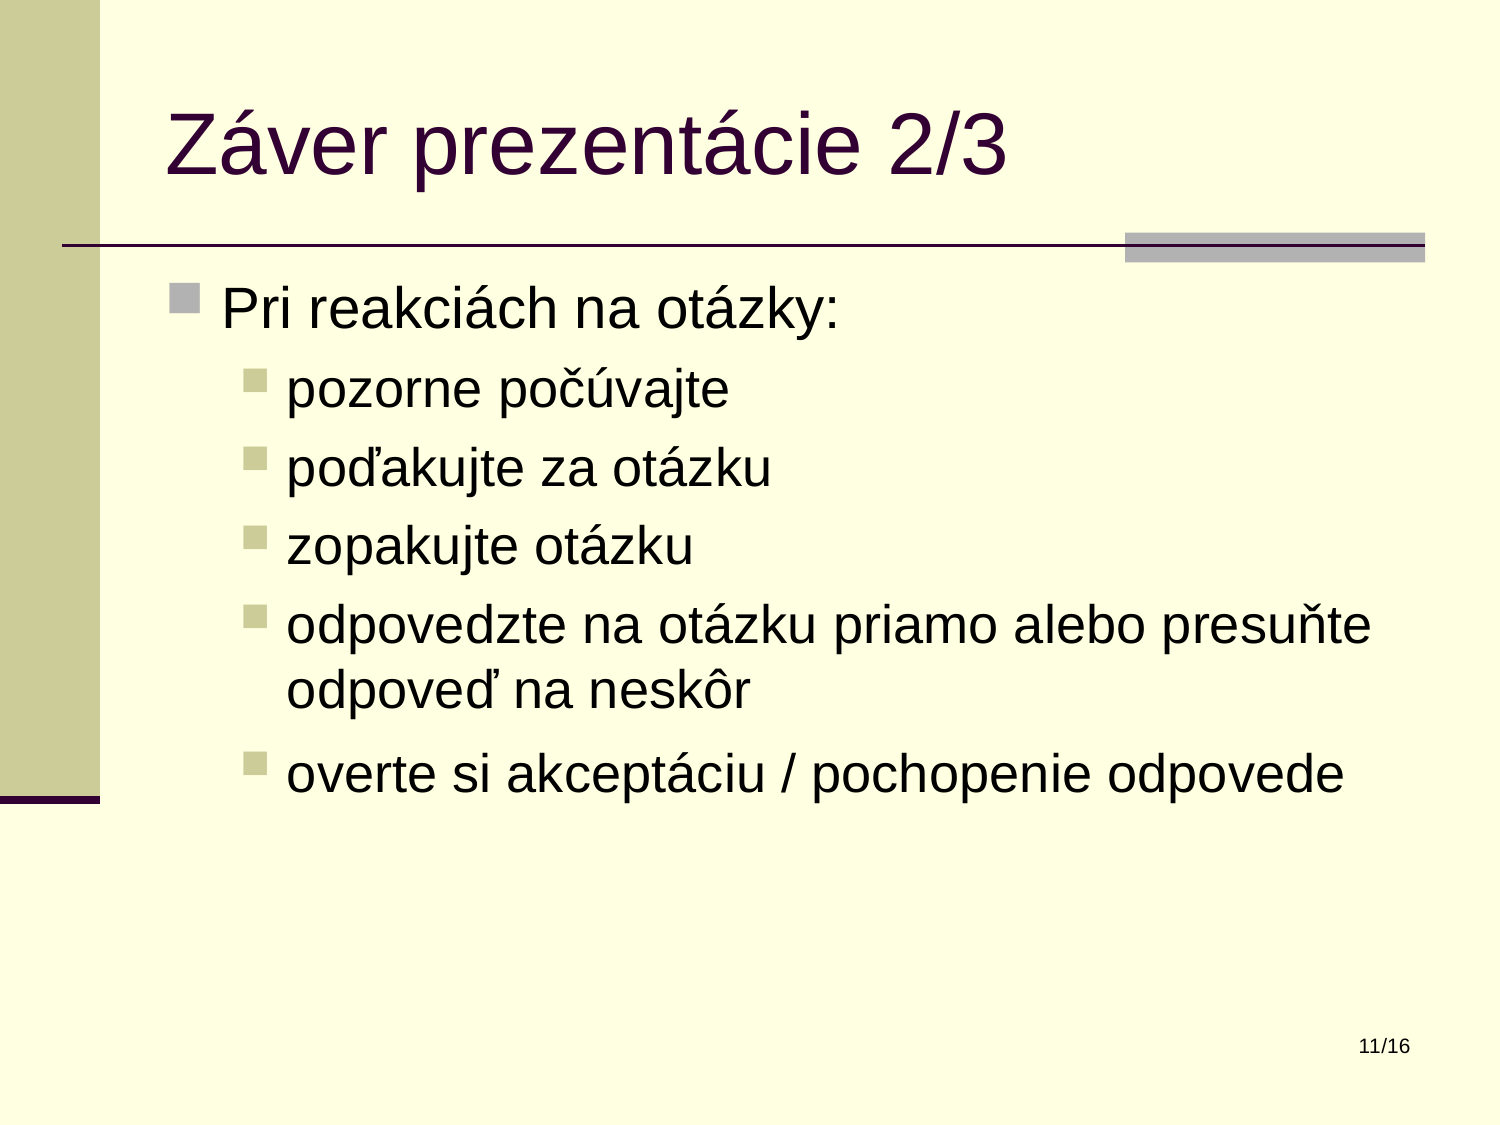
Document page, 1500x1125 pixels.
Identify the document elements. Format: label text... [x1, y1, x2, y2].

list Pri reakciách na otázky: pozorne počúvajte poďakujte za otázku zopakujte otázku odpovedzte na otázku priamo alebo presuňte odpoveď na neskôr overte si akceptáciu / pochopenie odpovede [150, 262, 1425, 1006]
text_box <number>/16 [1112, 1024, 1425, 1100]
title Záver prezentácie 2/3 [150, 45, 1425, 233]
